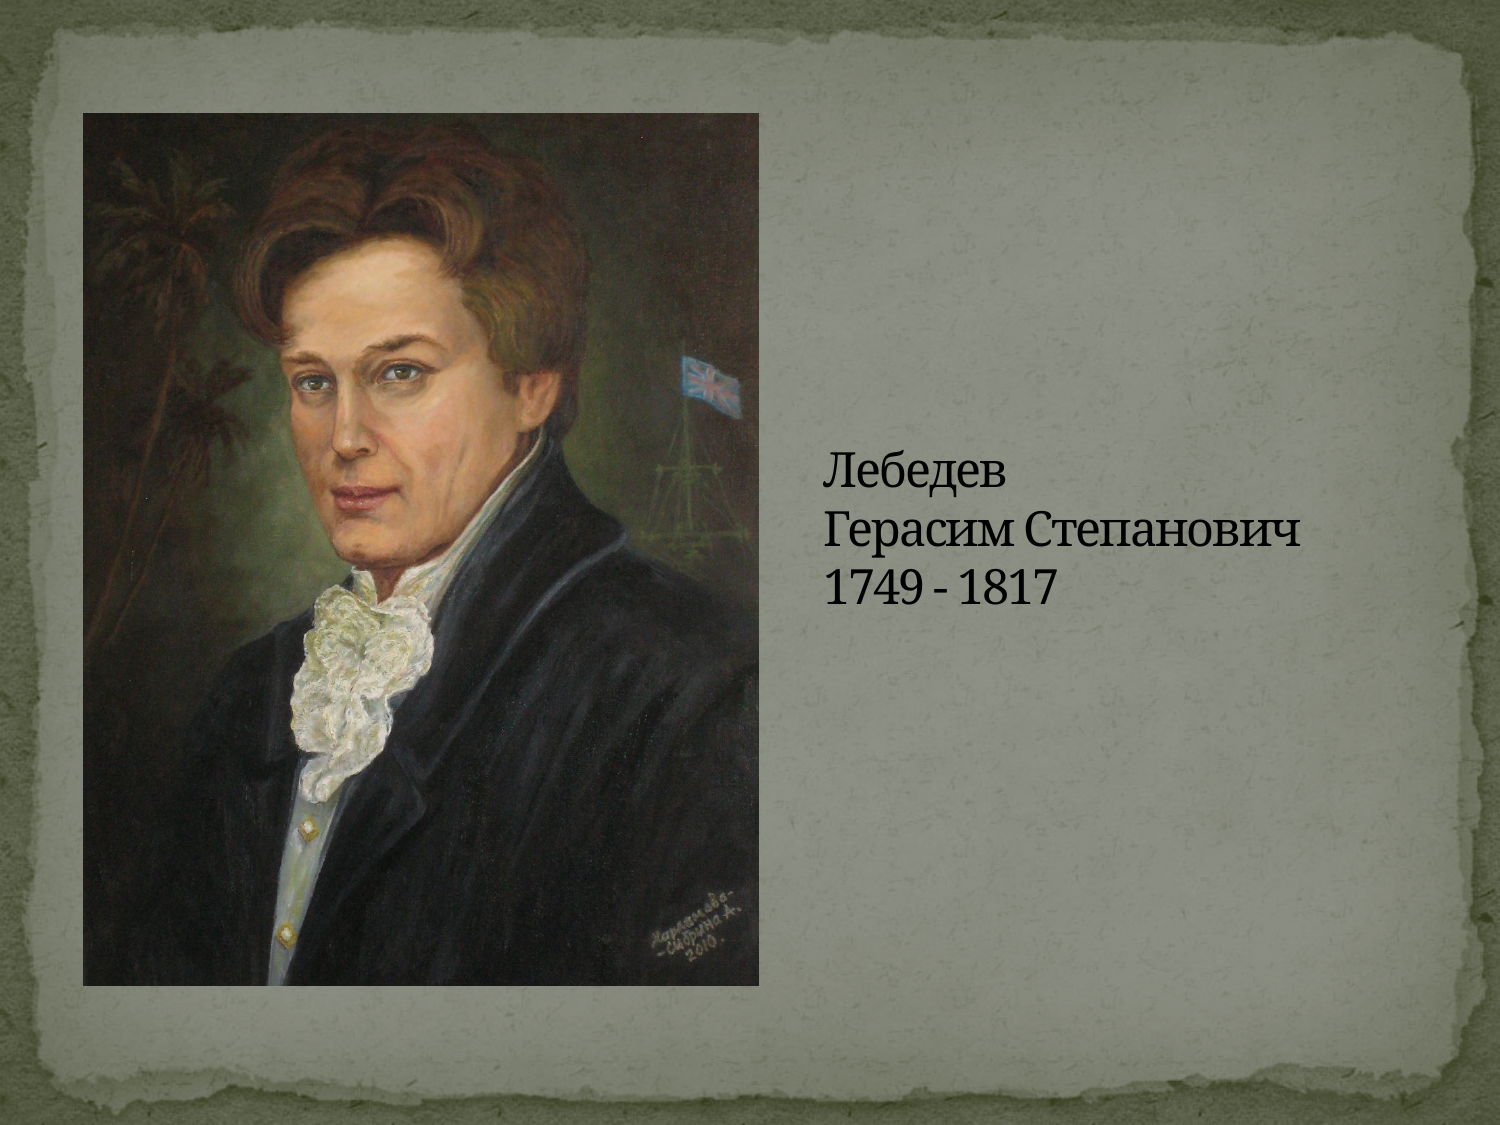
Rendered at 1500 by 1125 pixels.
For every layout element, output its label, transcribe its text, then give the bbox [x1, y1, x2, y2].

title Лебедев Герасим Степанович 1749 - 1817 [809, 74, 1388, 622]
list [85, 115, 758, 985]
